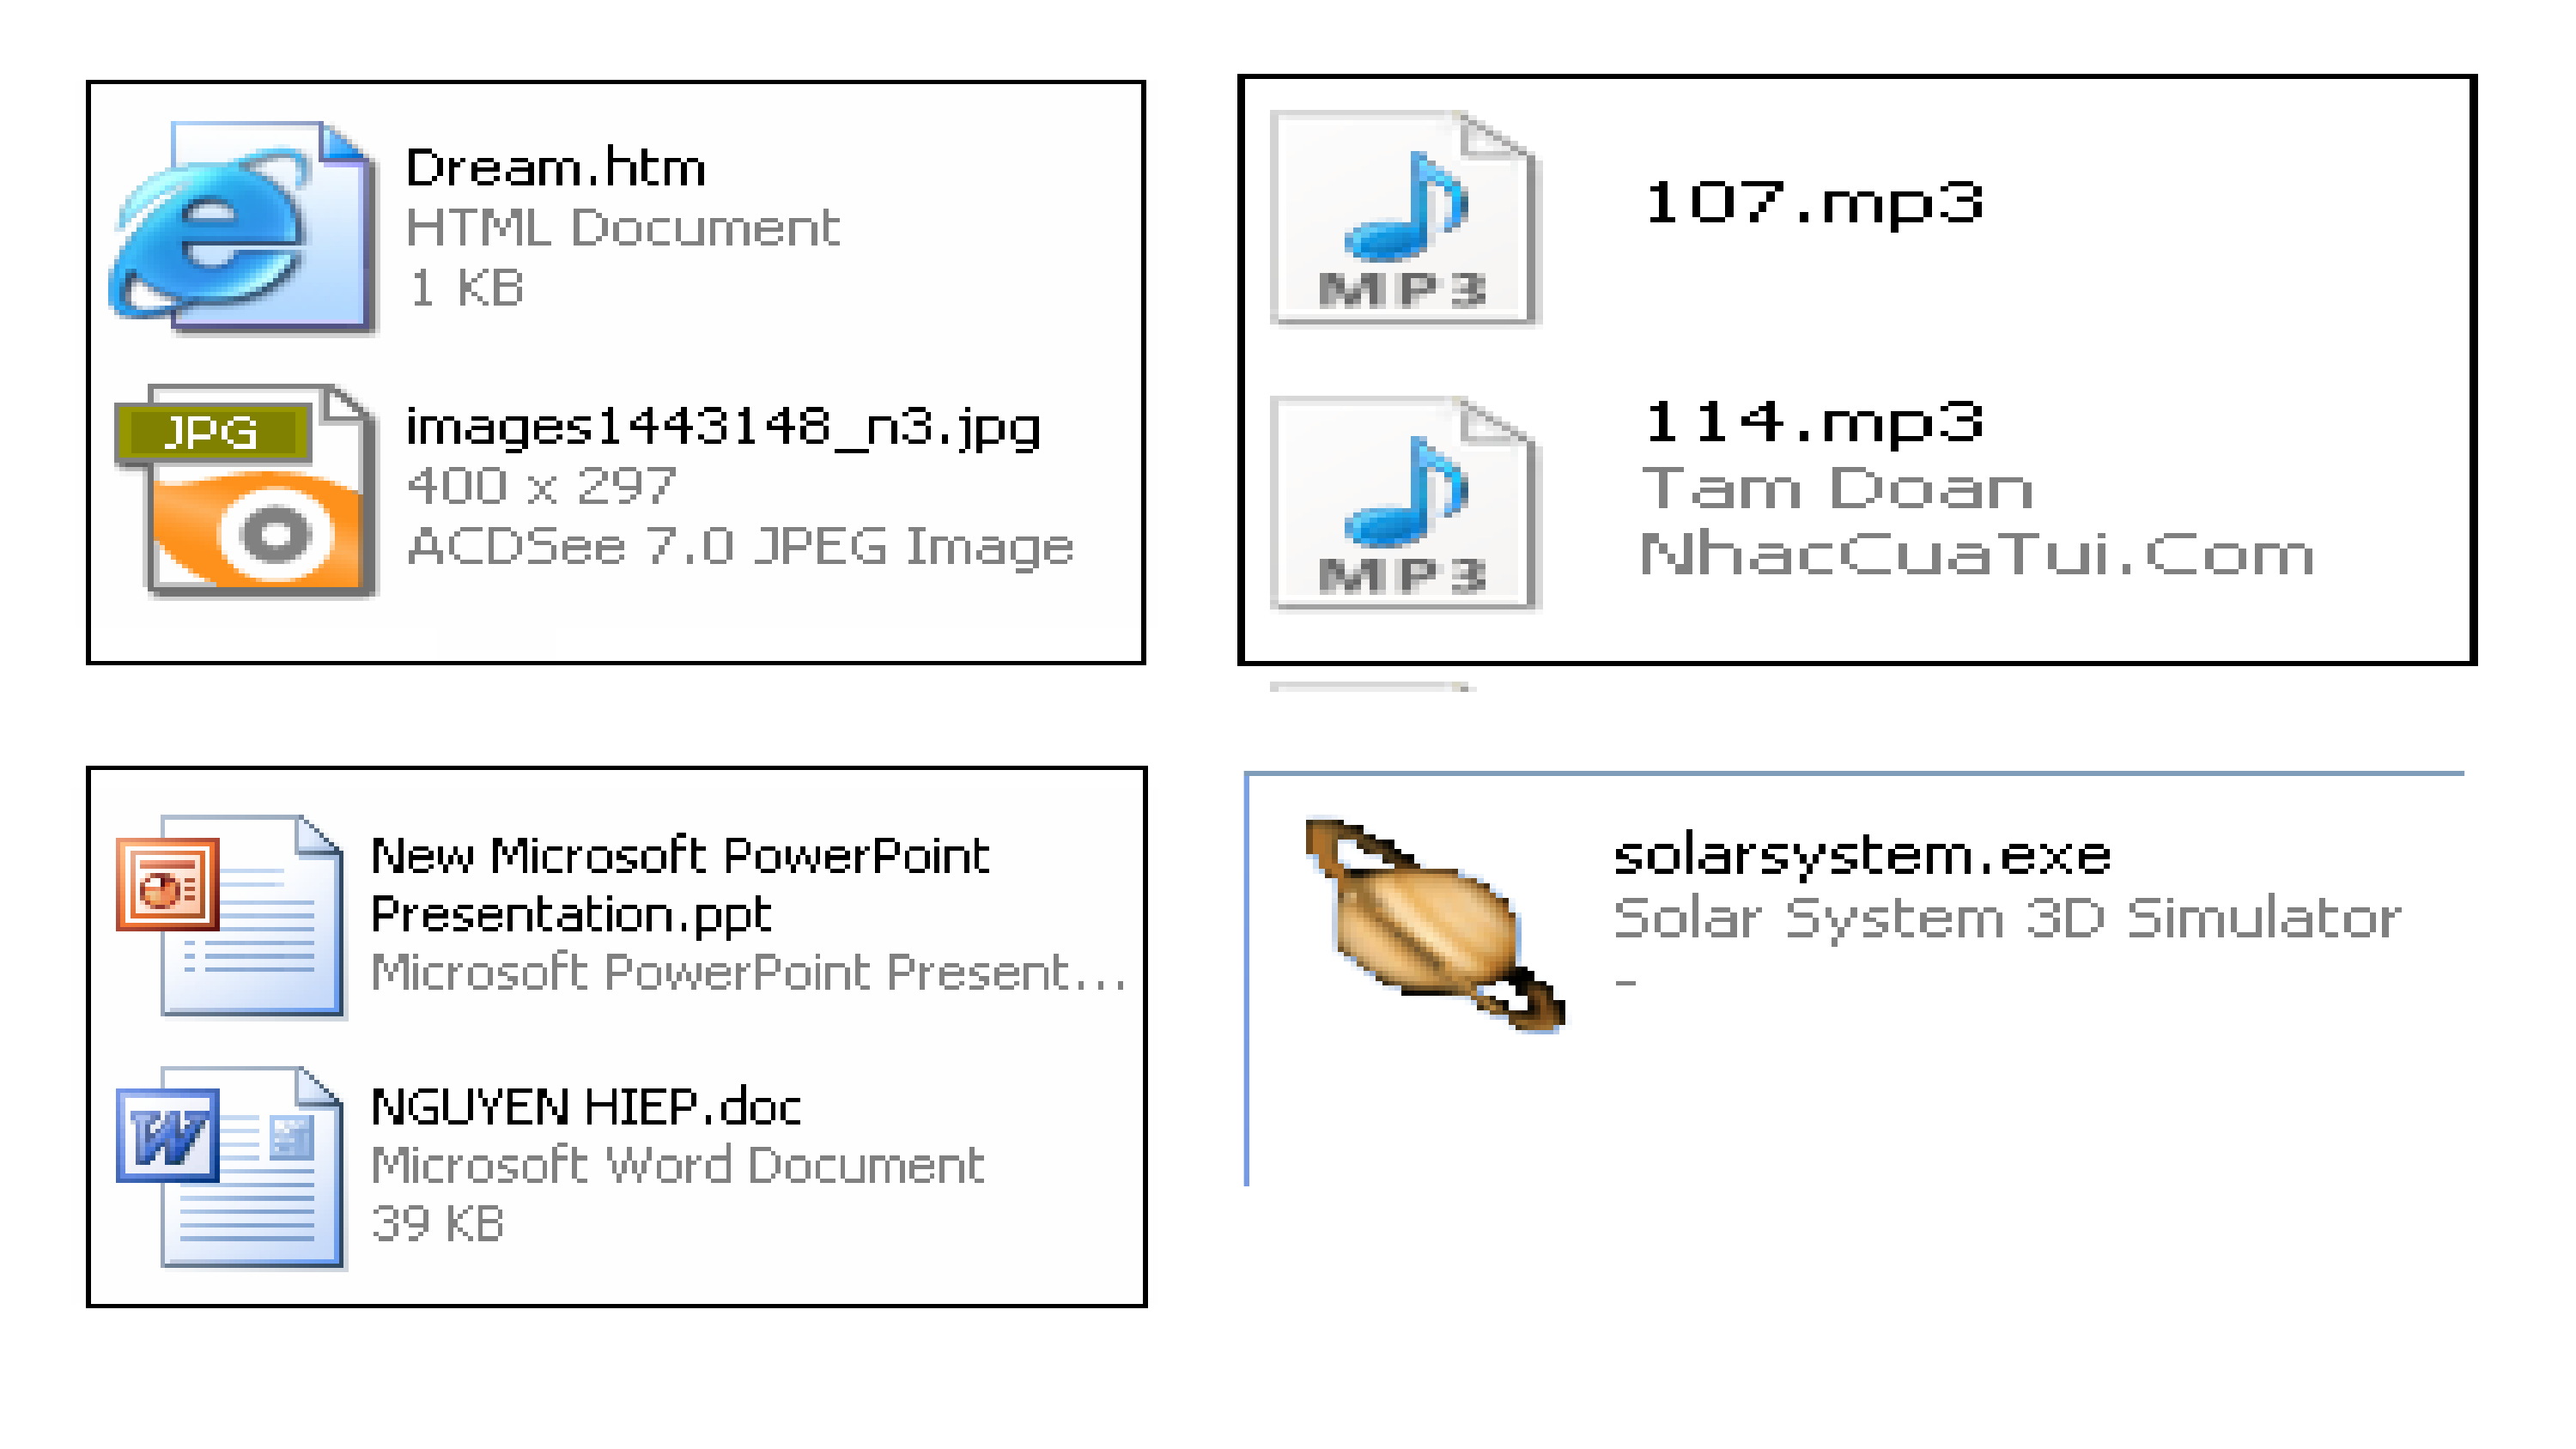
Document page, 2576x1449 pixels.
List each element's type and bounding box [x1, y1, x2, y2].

picture [1196, 64, 2512, 692]
picture [1243, 767, 2465, 1186]
picture [75, 80, 1158, 670]
picture [70, 757, 1158, 1318]
